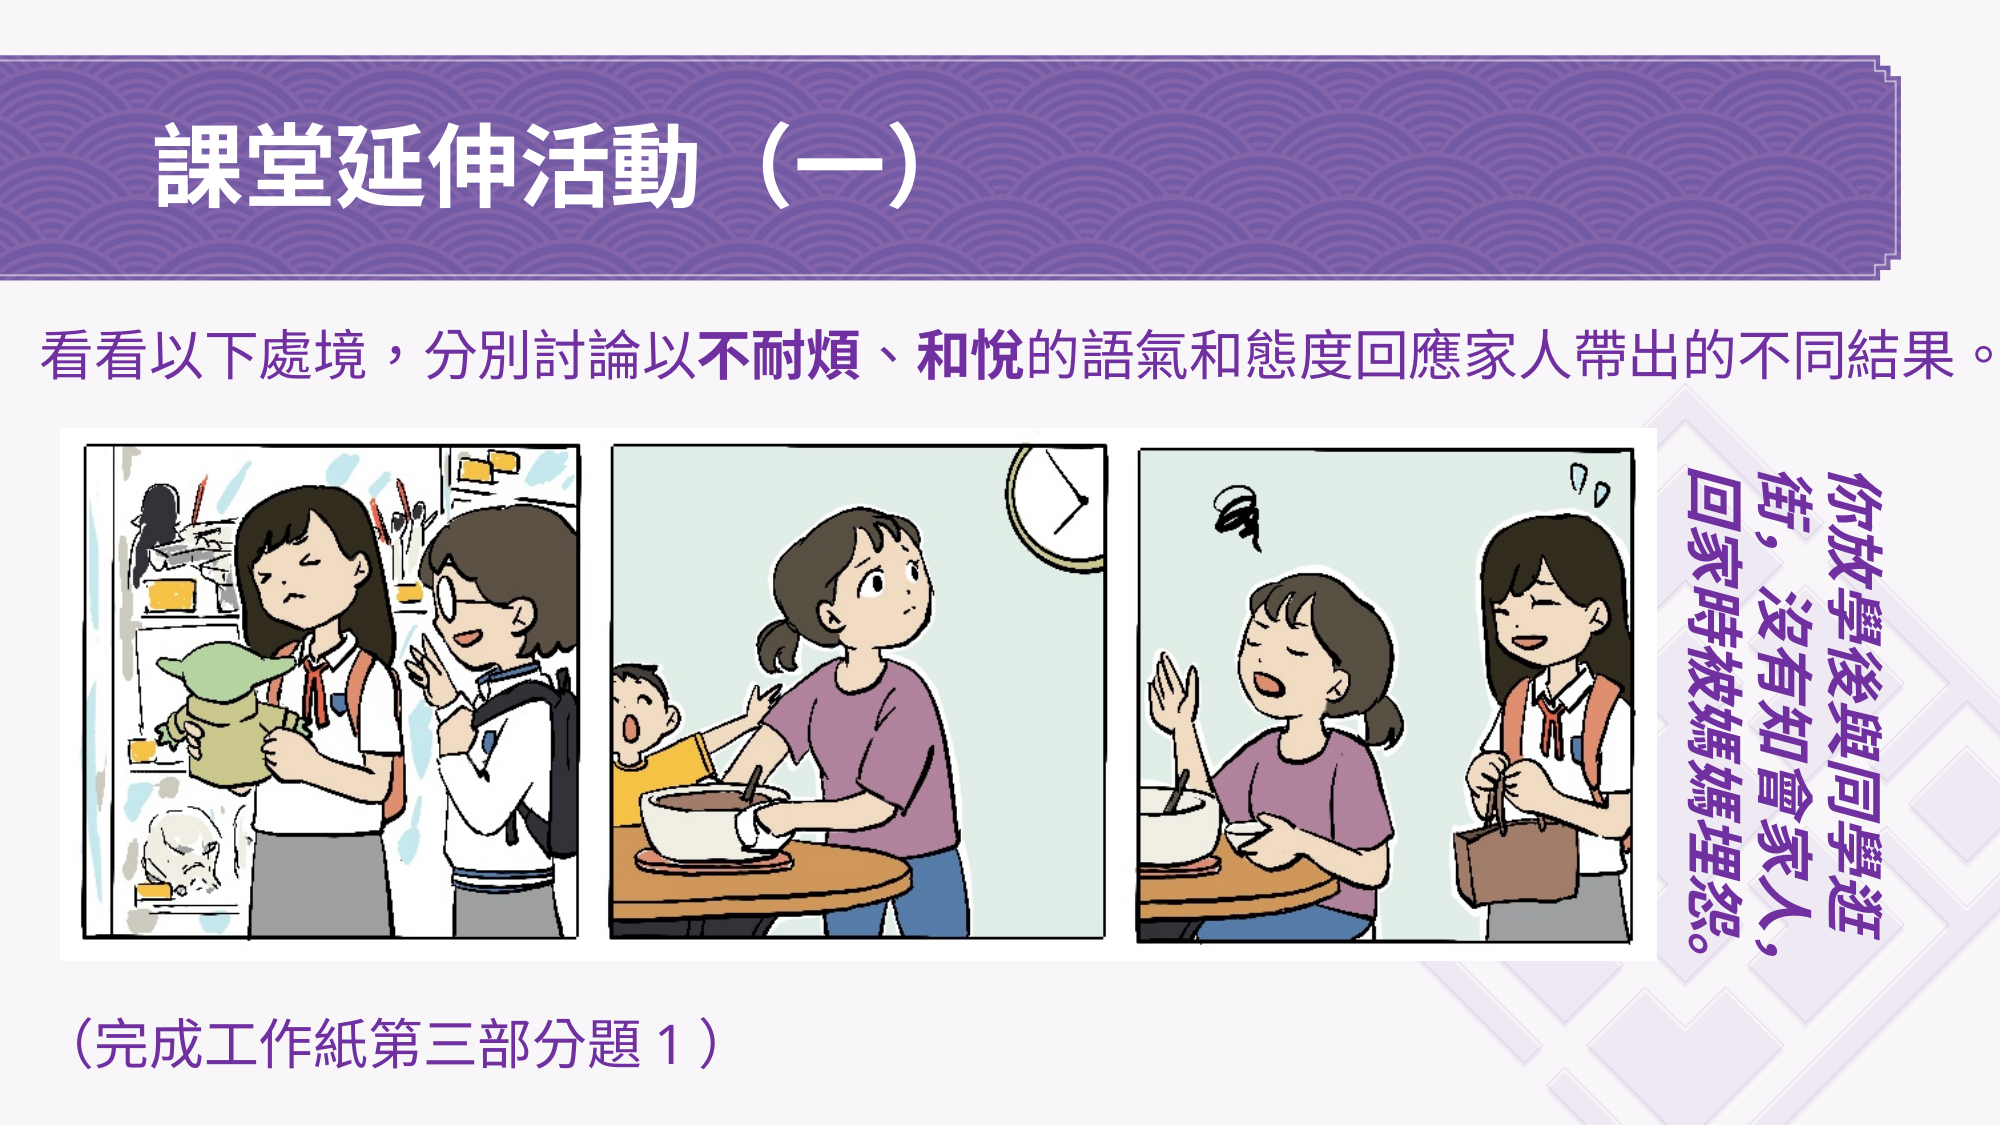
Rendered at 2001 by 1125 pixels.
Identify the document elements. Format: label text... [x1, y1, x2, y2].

text_box 你放學後與同學逛街，沒有知會家人，回家時被媽媽埋怨。 [1657, 451, 1900, 955]
picture [0, 0, 2001, 1125]
picture [60, 428, 1657, 961]
text_box 課堂延伸活動（一） [137, 61, 1863, 280]
list 看看以下處境，分別討論以不耐煩、和悅的語氣和態度回應家人帶出的不同結果。 （完成工作紙第三部分題1） [24, 280, 2000, 1125]
